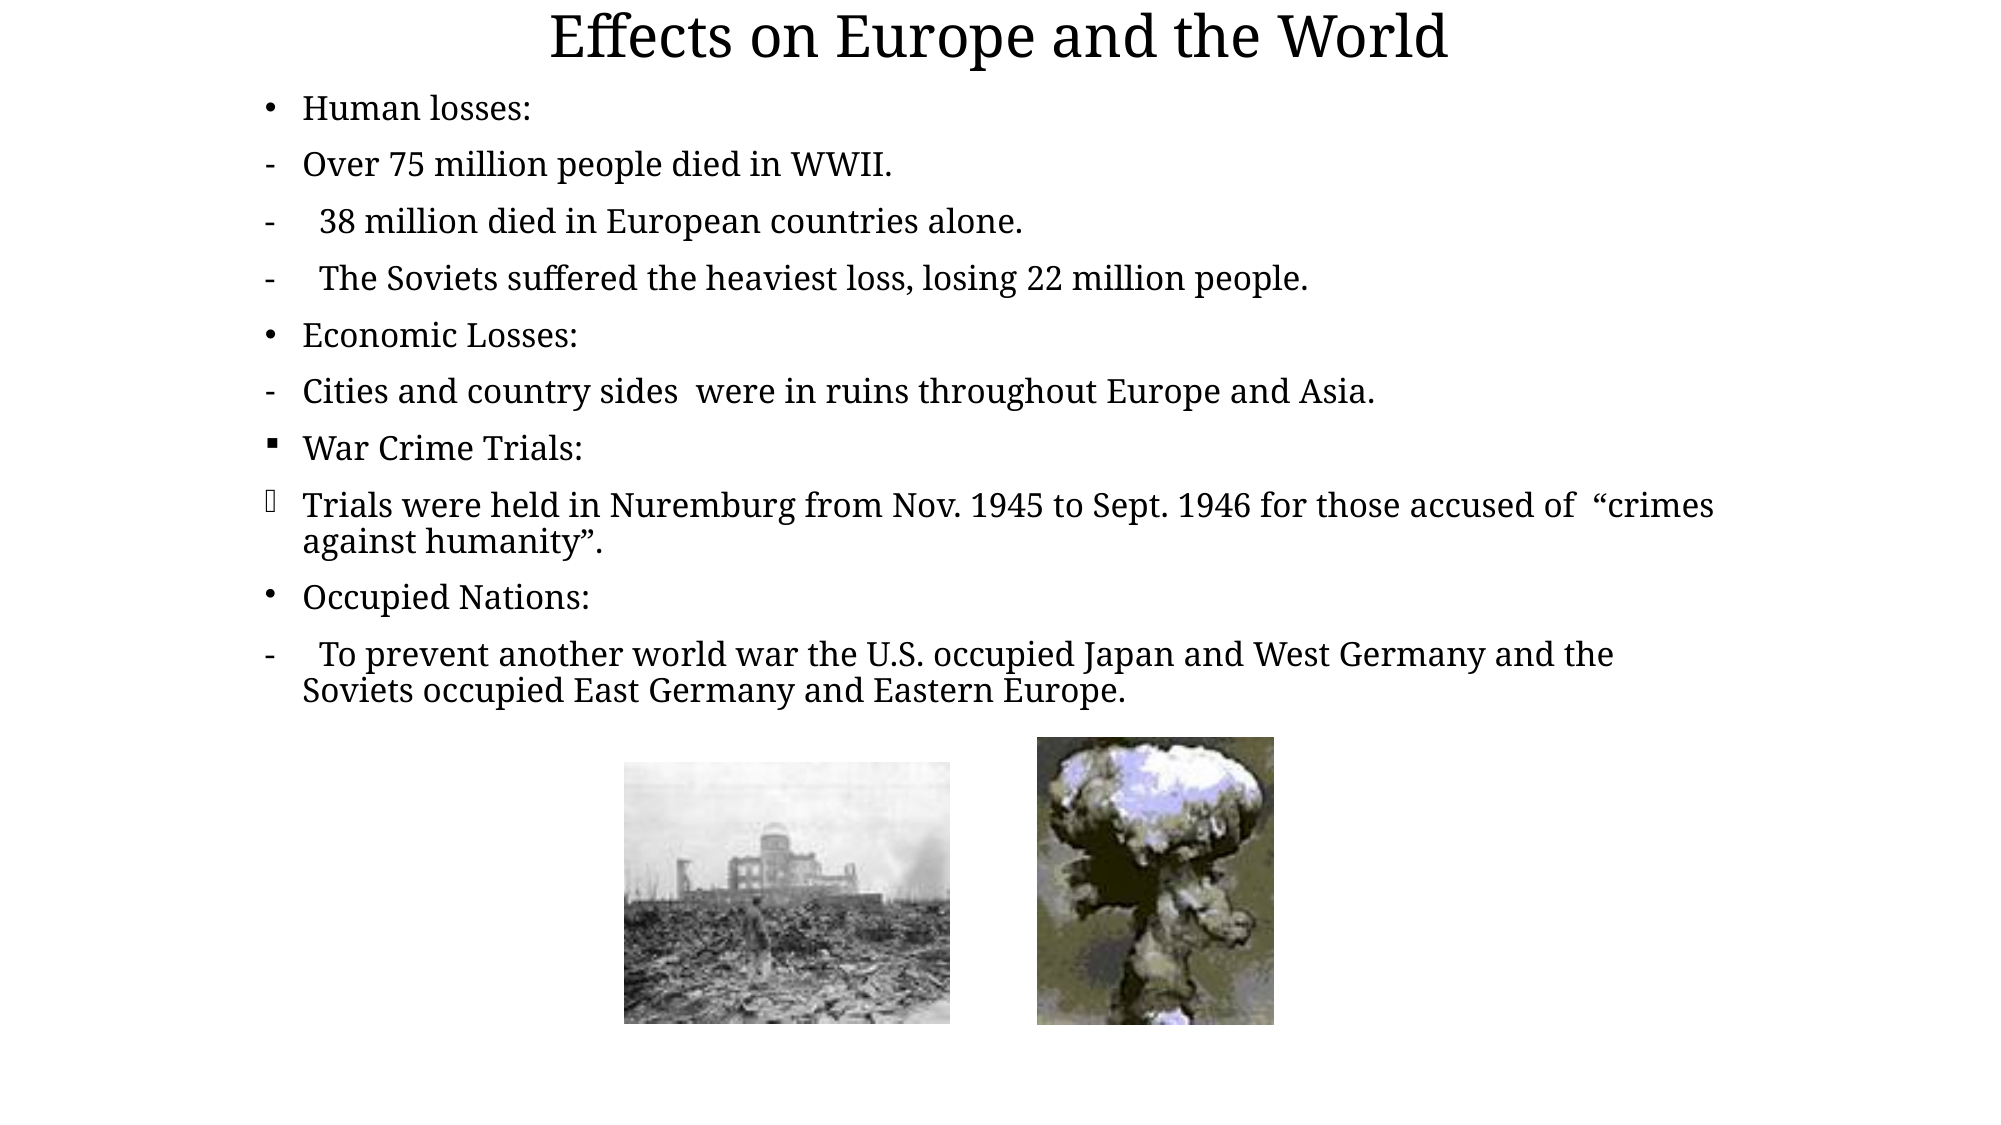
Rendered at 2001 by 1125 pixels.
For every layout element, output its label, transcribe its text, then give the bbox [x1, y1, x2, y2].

list Effects on Europe and the World Human losses: Over 75 million people died in WWII. - 38 million died in European countries alone. - The Soviets suffered the heaviest loss, losing 22 million people. Economic Losses: Cities and country sides were in ruins throughout Europe and Asia. War Crime Trials: Trials were held in Nuremburg from Nov. 1945 to Sept. 1946 for those accused of “crimes against humanity”. Occupied Nations: - To prevent another world war the U.S. occupied Japan and West Germany and the Soviets occupied East Germany and Eastern Europe. [249, 0, 1750, 1125]
picture [624, 762, 950, 1024]
picture [1037, 737, 1274, 1025]
